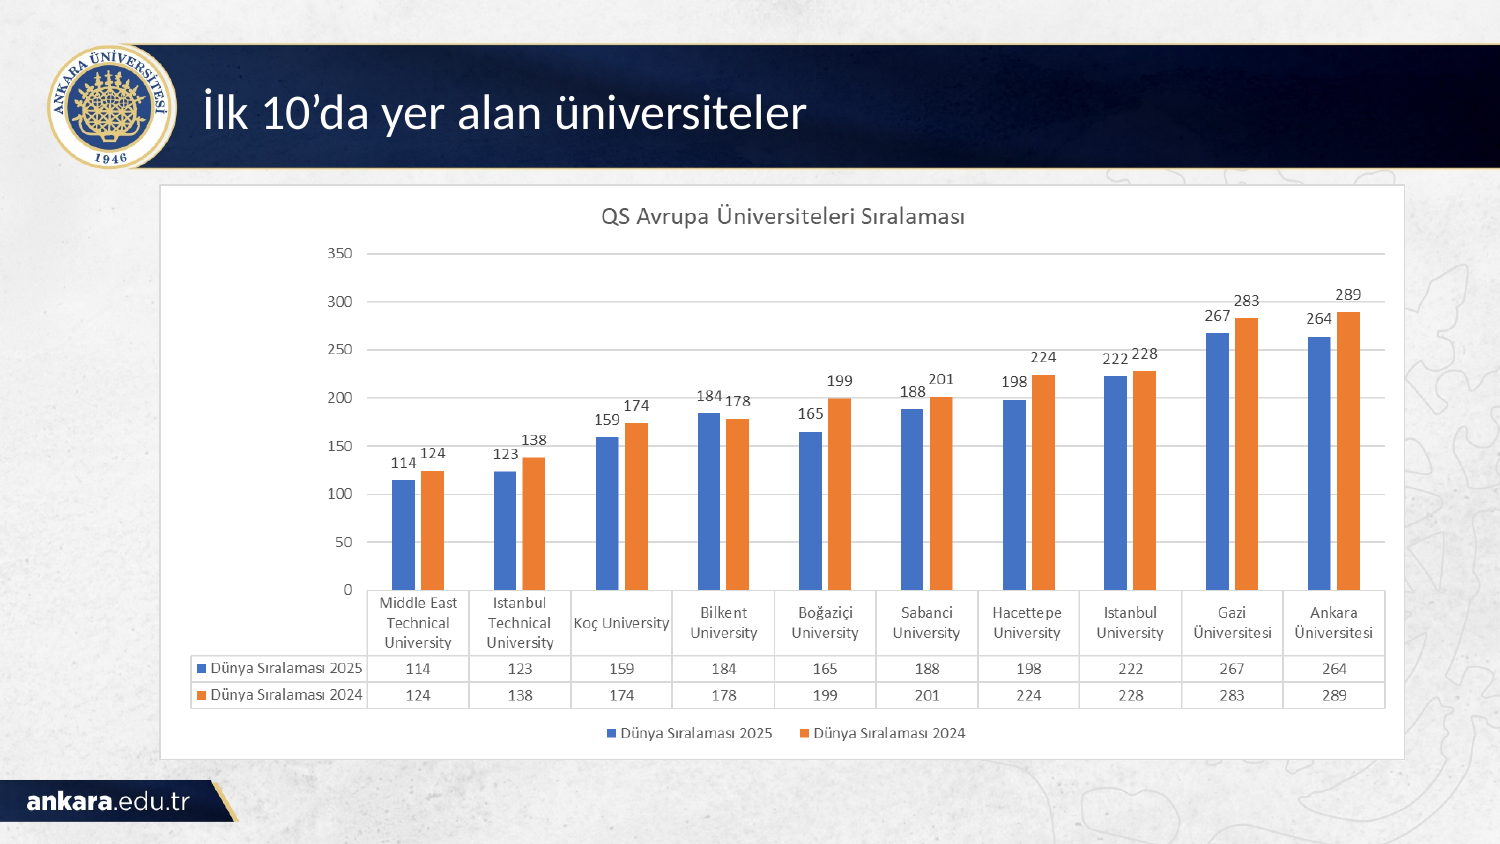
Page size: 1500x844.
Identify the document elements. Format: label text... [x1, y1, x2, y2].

picture [0, 0, 1500, 844]
list İlk 10’da yer alan üniversiteler [187, 71, 863, 160]
